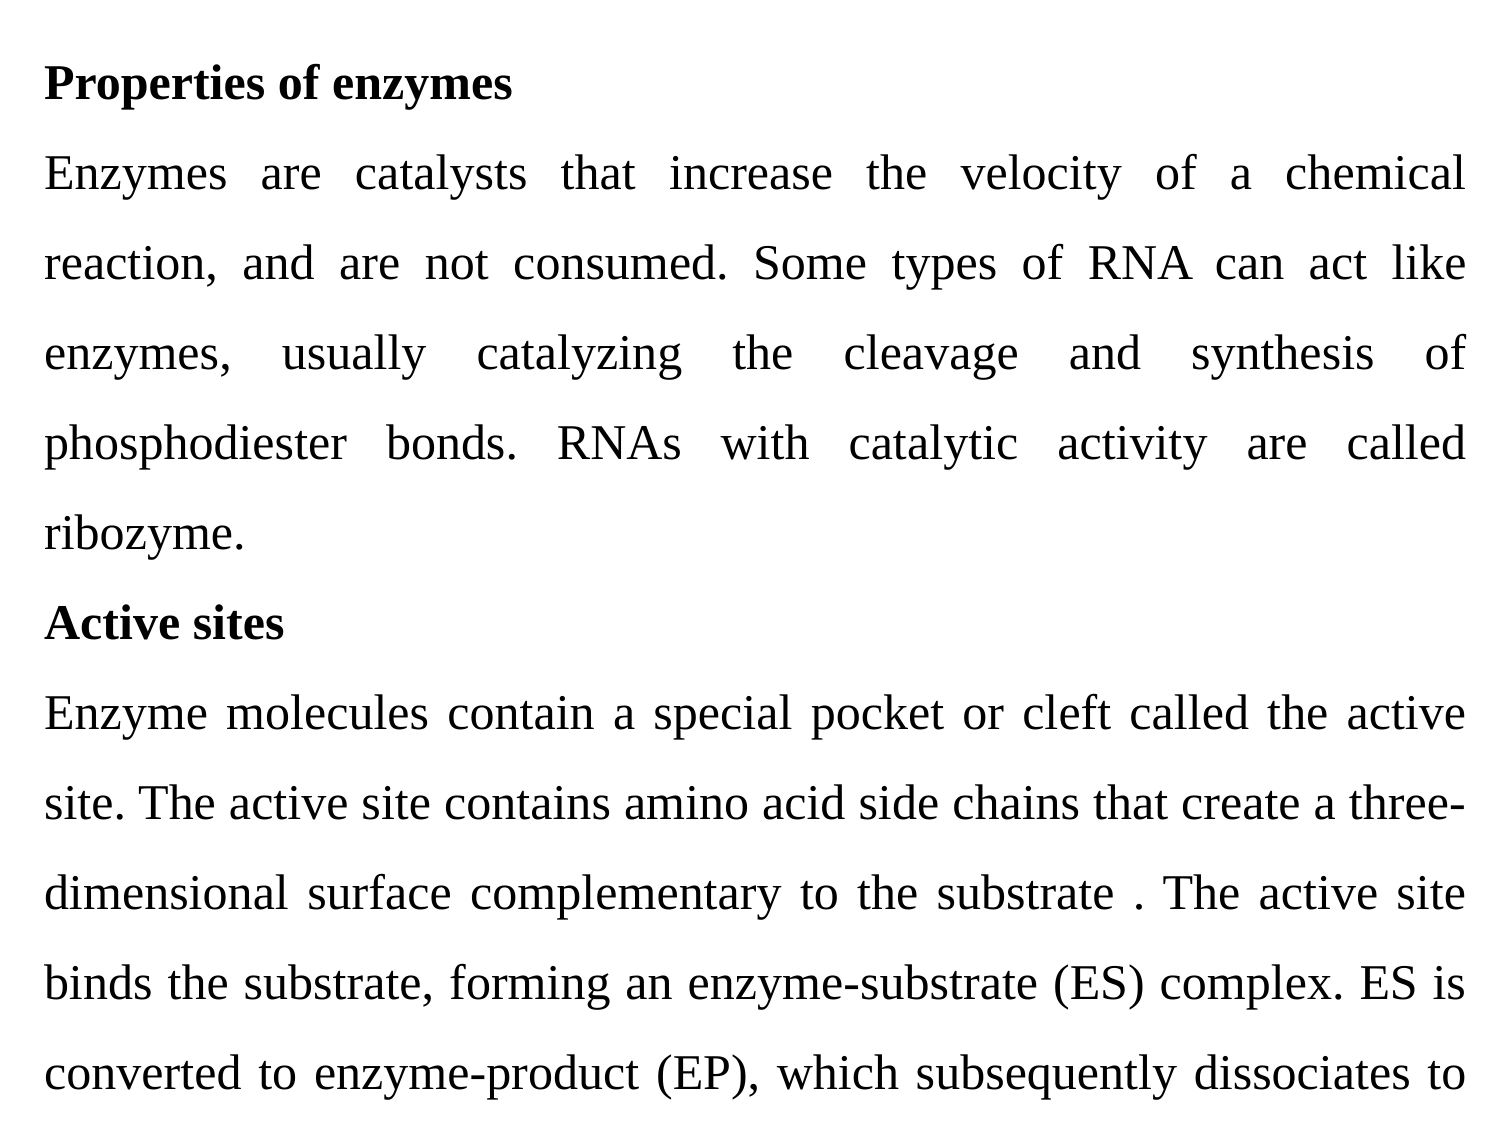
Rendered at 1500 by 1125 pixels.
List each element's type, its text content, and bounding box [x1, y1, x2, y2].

text_box Properties of enzymes Enzymes are catalysts that increase the velocity of a chemical reaction, and are not consumed. Some types of RNA can act like enzymes, usually catalyzing the cleavage and synthesis of phosphodiester bonds. RNAs with catalytic activity are called ribozyme. Active sites Enzyme molecules contain a special pocket or cleft called the active site. The active site contains amino acid side chains that create a three-dimensional surface complementary to the substrate . The active site binds the substrate, forming an enzyme-substrate (ES) complex. ES is converted to enzyme-product (EP), which subsequently dissociates to enzyme and product. [29, 11, 1483, 1125]
